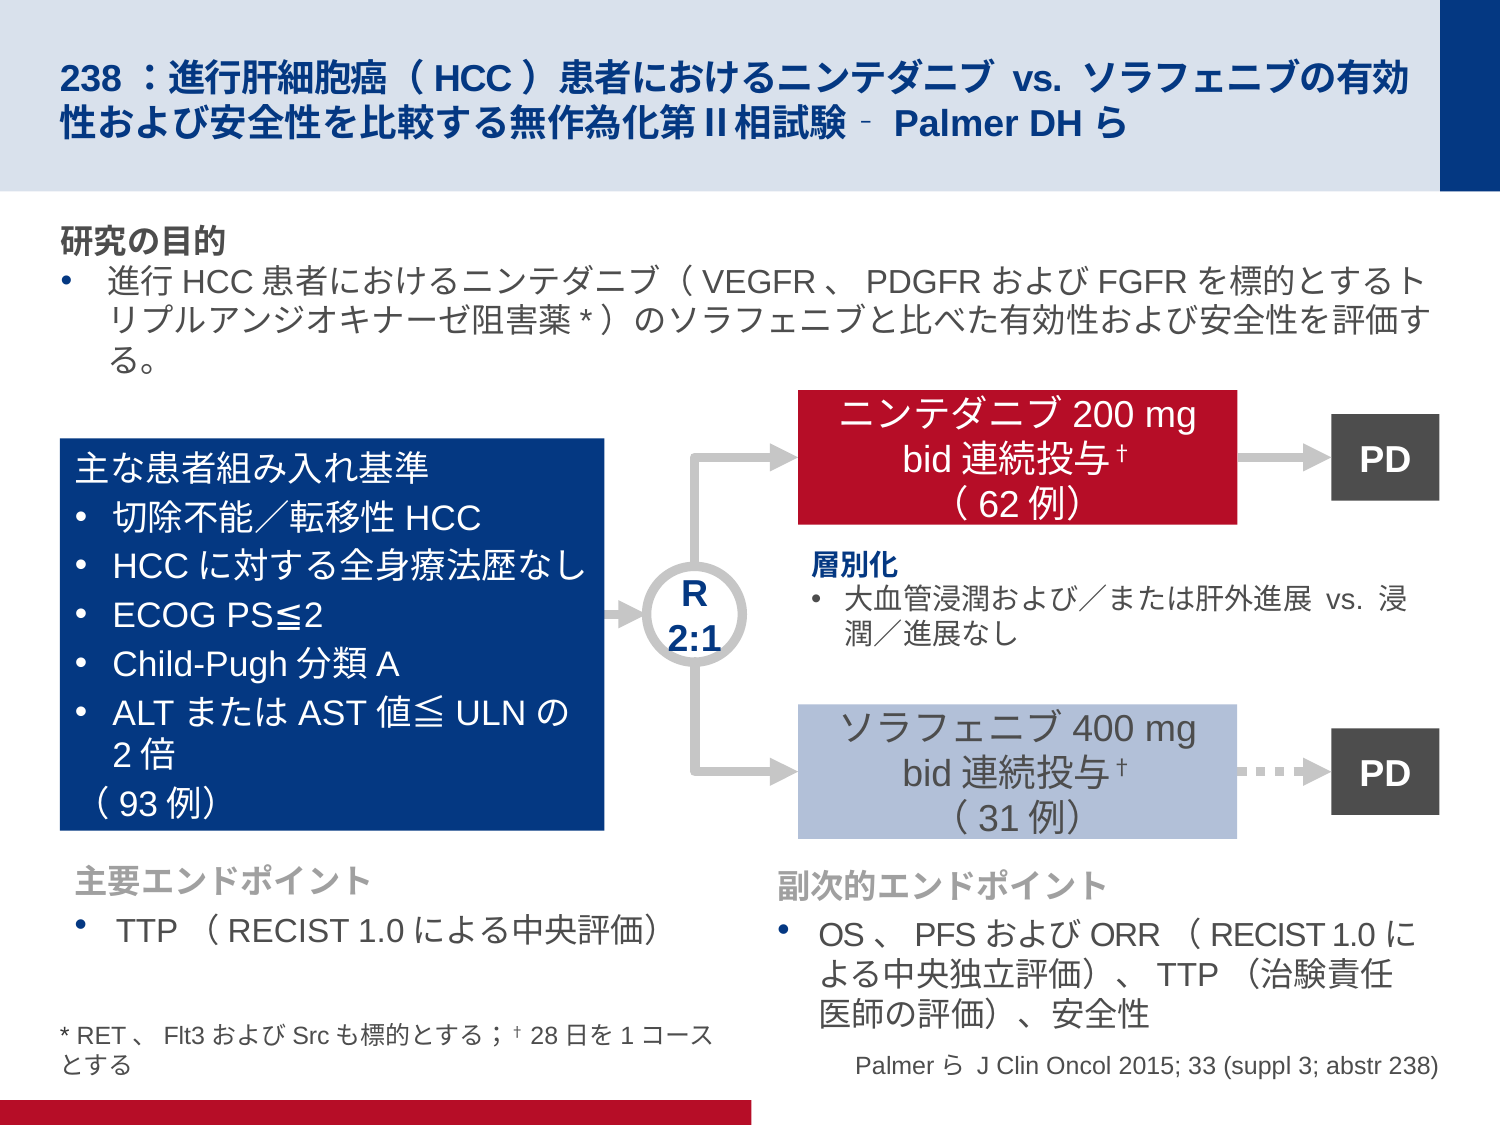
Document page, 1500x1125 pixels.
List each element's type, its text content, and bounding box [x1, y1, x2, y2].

list Palmerら J Clin Oncol 2015; 33 (suppl 3; abstr 238) [762, 999, 1441, 1080]
text_box R 2:1 [646, 566, 743, 662]
text_box 主な患者組み入れ基準 切除不能／転移性HCC HCCに対する全身療法歴なし ECOG PS≦2 Child-Pugh分類A ALTまたはAST値≦ULNの2倍 （93例） [59, 438, 605, 831]
text_box ソラフェニブ400 mg bid連続投与† （31例） [798, 704, 1238, 839]
title 238：進行肝細胞癌（HCC）患者におけるニンテダニブ vs. ソラフェニブの有効性および安全性を比較する無作為化第Ⅱ相試験‐Palmer DHら [59, 29, 1412, 162]
text_box PD [1331, 414, 1440, 501]
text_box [691, 459, 801, 564]
text_box PD [1331, 728, 1440, 815]
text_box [691, 664, 802, 769]
text_box 研究の目的 進行HCC患者におけるニンテダニブ（VEGFR、PDGFRおよびFGFRを標的とするトリプルアンジオキナーゼ阻害薬*）のソラフェニブと比べた有効性および安全性を評価する。 [60, 212, 1460, 387]
text_box ニンテダニブ200 mg bid連続投与† （62例） [798, 390, 1238, 525]
text_box 層別化 大血管浸潤および／または肝外進展 vs. 浸潤／進展なし [796, 538, 1440, 685]
list * RET、Flt3およびSrcも標的とする；†28日を1コースとする [59, 999, 738, 1080]
text_box 主要エンドポイント TTP（RECIST 1.0による中央評価） [59, 853, 738, 989]
text_box 副次的エンドポイント OS、PFSおよびORR（RECIST 1.0による中央独立評価）、TTP（治験責任医師の評価）、安全性 [762, 857, 1441, 994]
